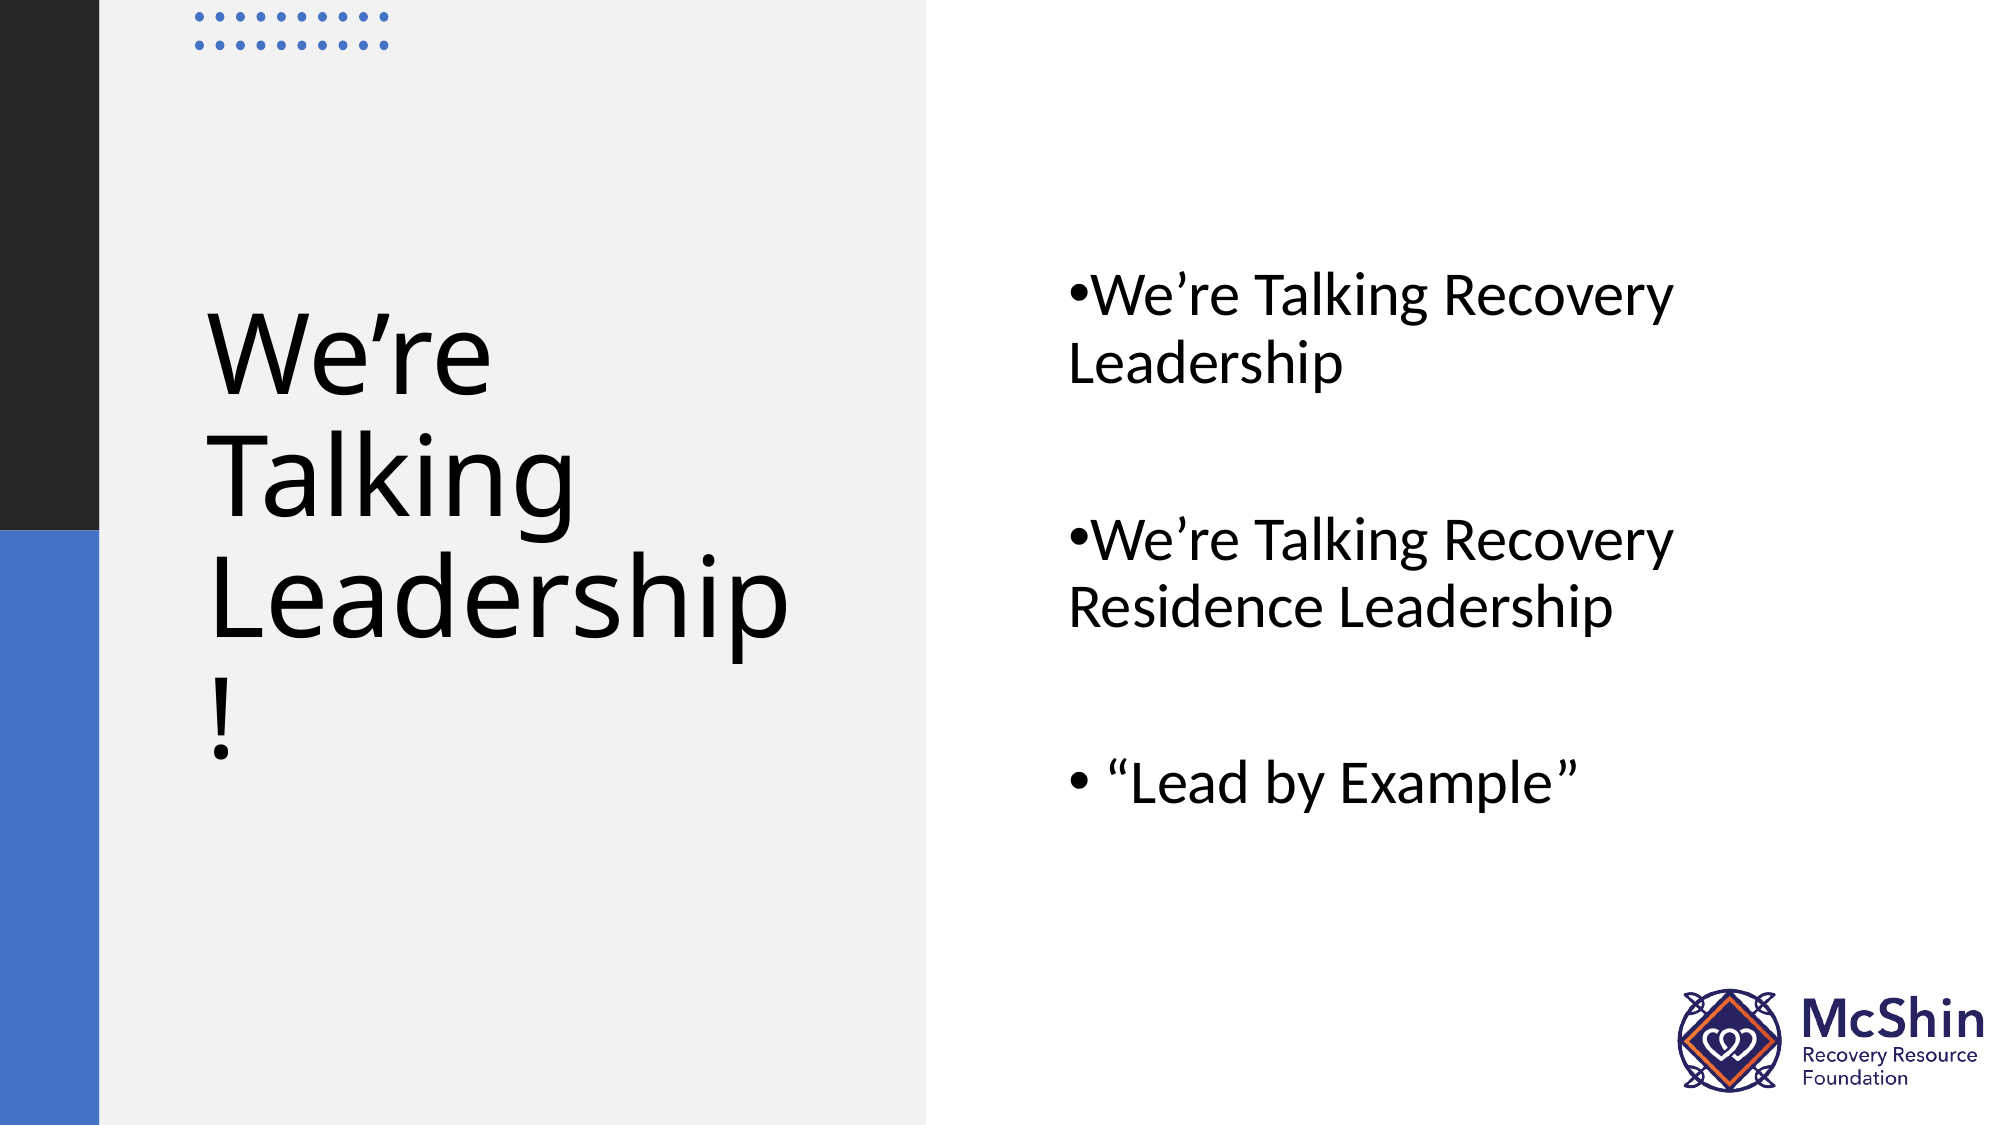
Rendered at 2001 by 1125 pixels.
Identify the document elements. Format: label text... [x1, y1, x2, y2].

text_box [194, 11, 389, 51]
title We’re Talking Leadership ! [191, 218, 836, 862]
picture [1642, 966, 2000, 1115]
subtitle We’re Talking Recovery Leadership We’re Talking Recovery Residence Leadership “Lead by Example” [1053, 81, 1890, 998]
text_box [0, 529, 99, 1125]
text_box [99, 0, 927, 1125]
text_box [927, 0, 2000, 1125]
text_box [0, 0, 99, 529]
